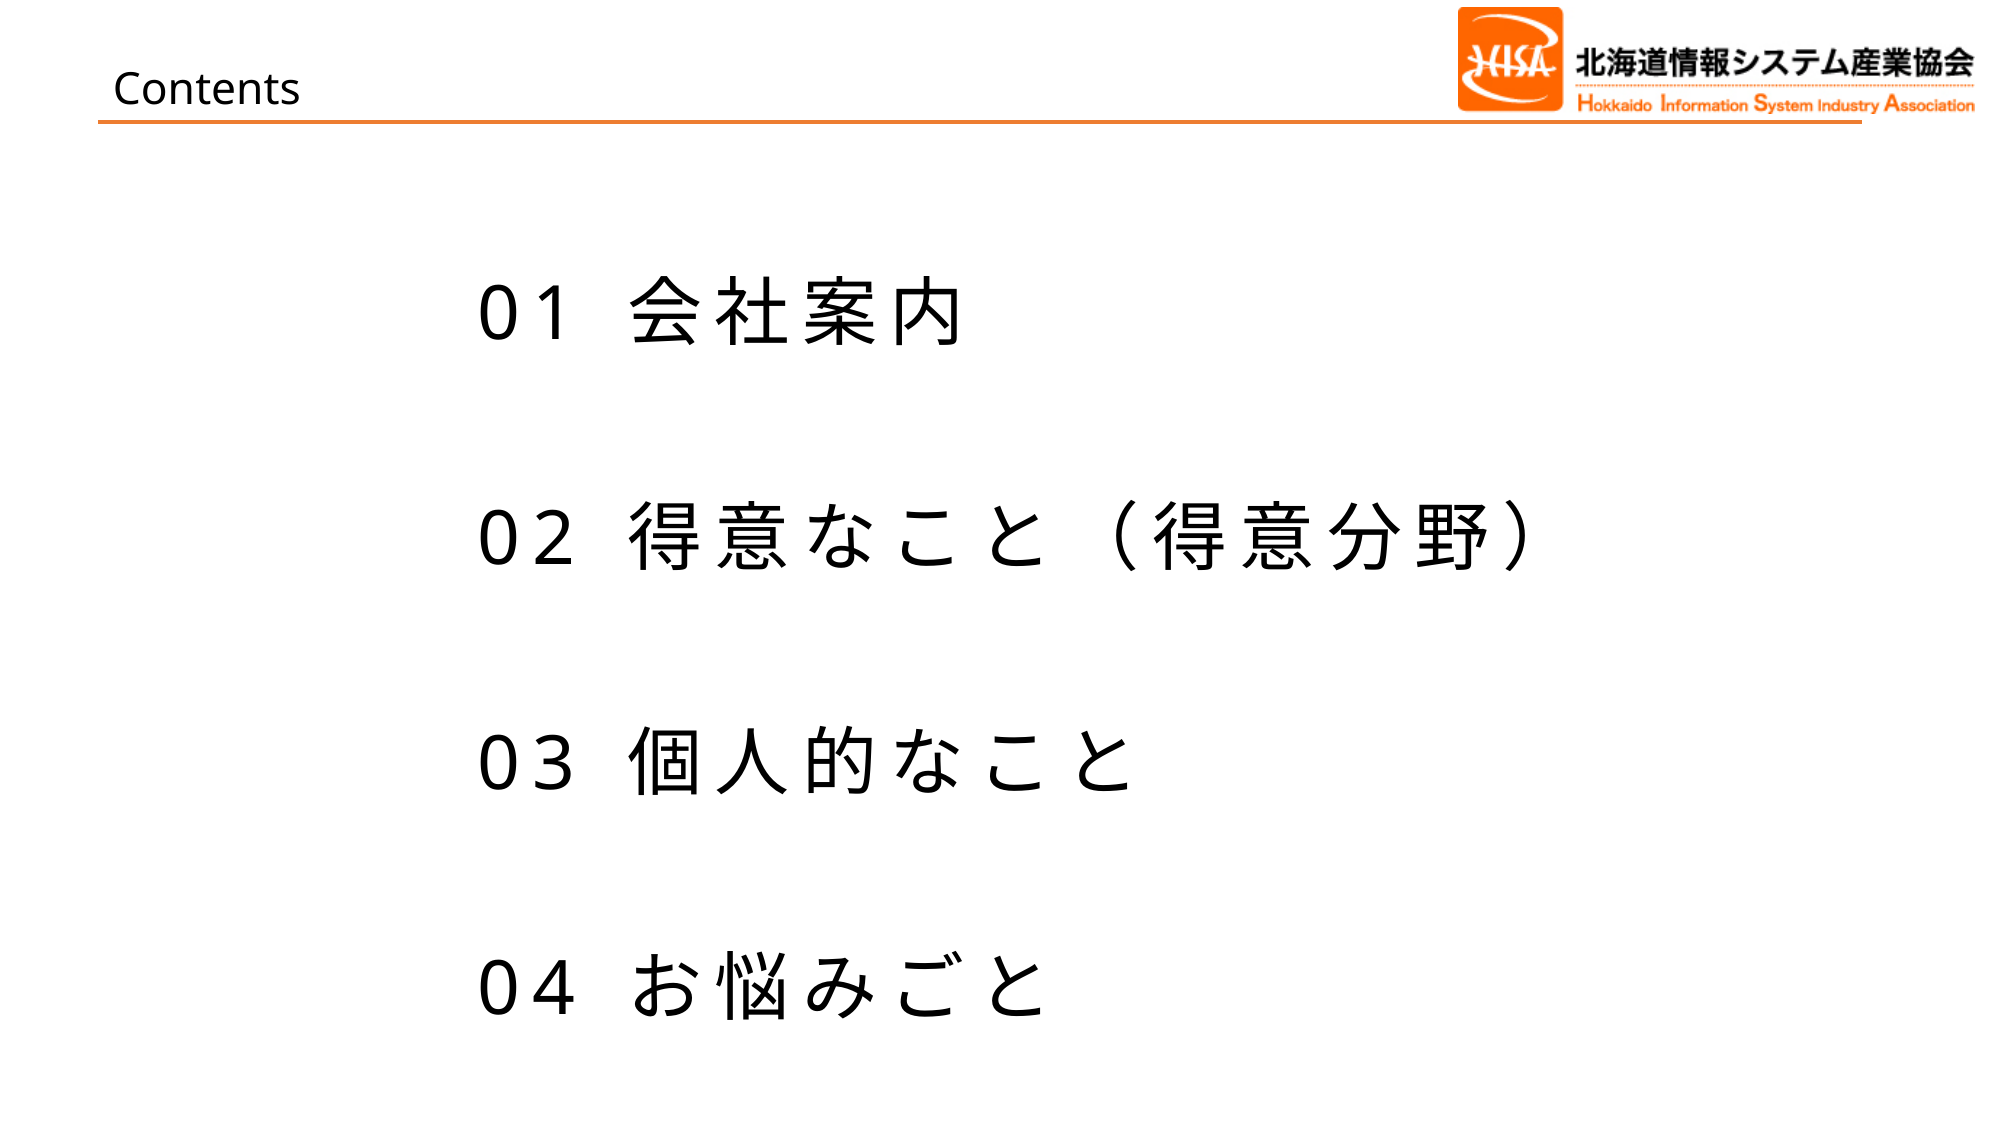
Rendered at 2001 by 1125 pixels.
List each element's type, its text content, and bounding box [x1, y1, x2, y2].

title Contents [97, 58, 783, 120]
text_box 01 会社案内 02 得意なこと（得意分野） 03 個人的なこと 04 お悩みごと [462, 123, 1770, 1037]
picture [1458, 7, 1975, 114]
